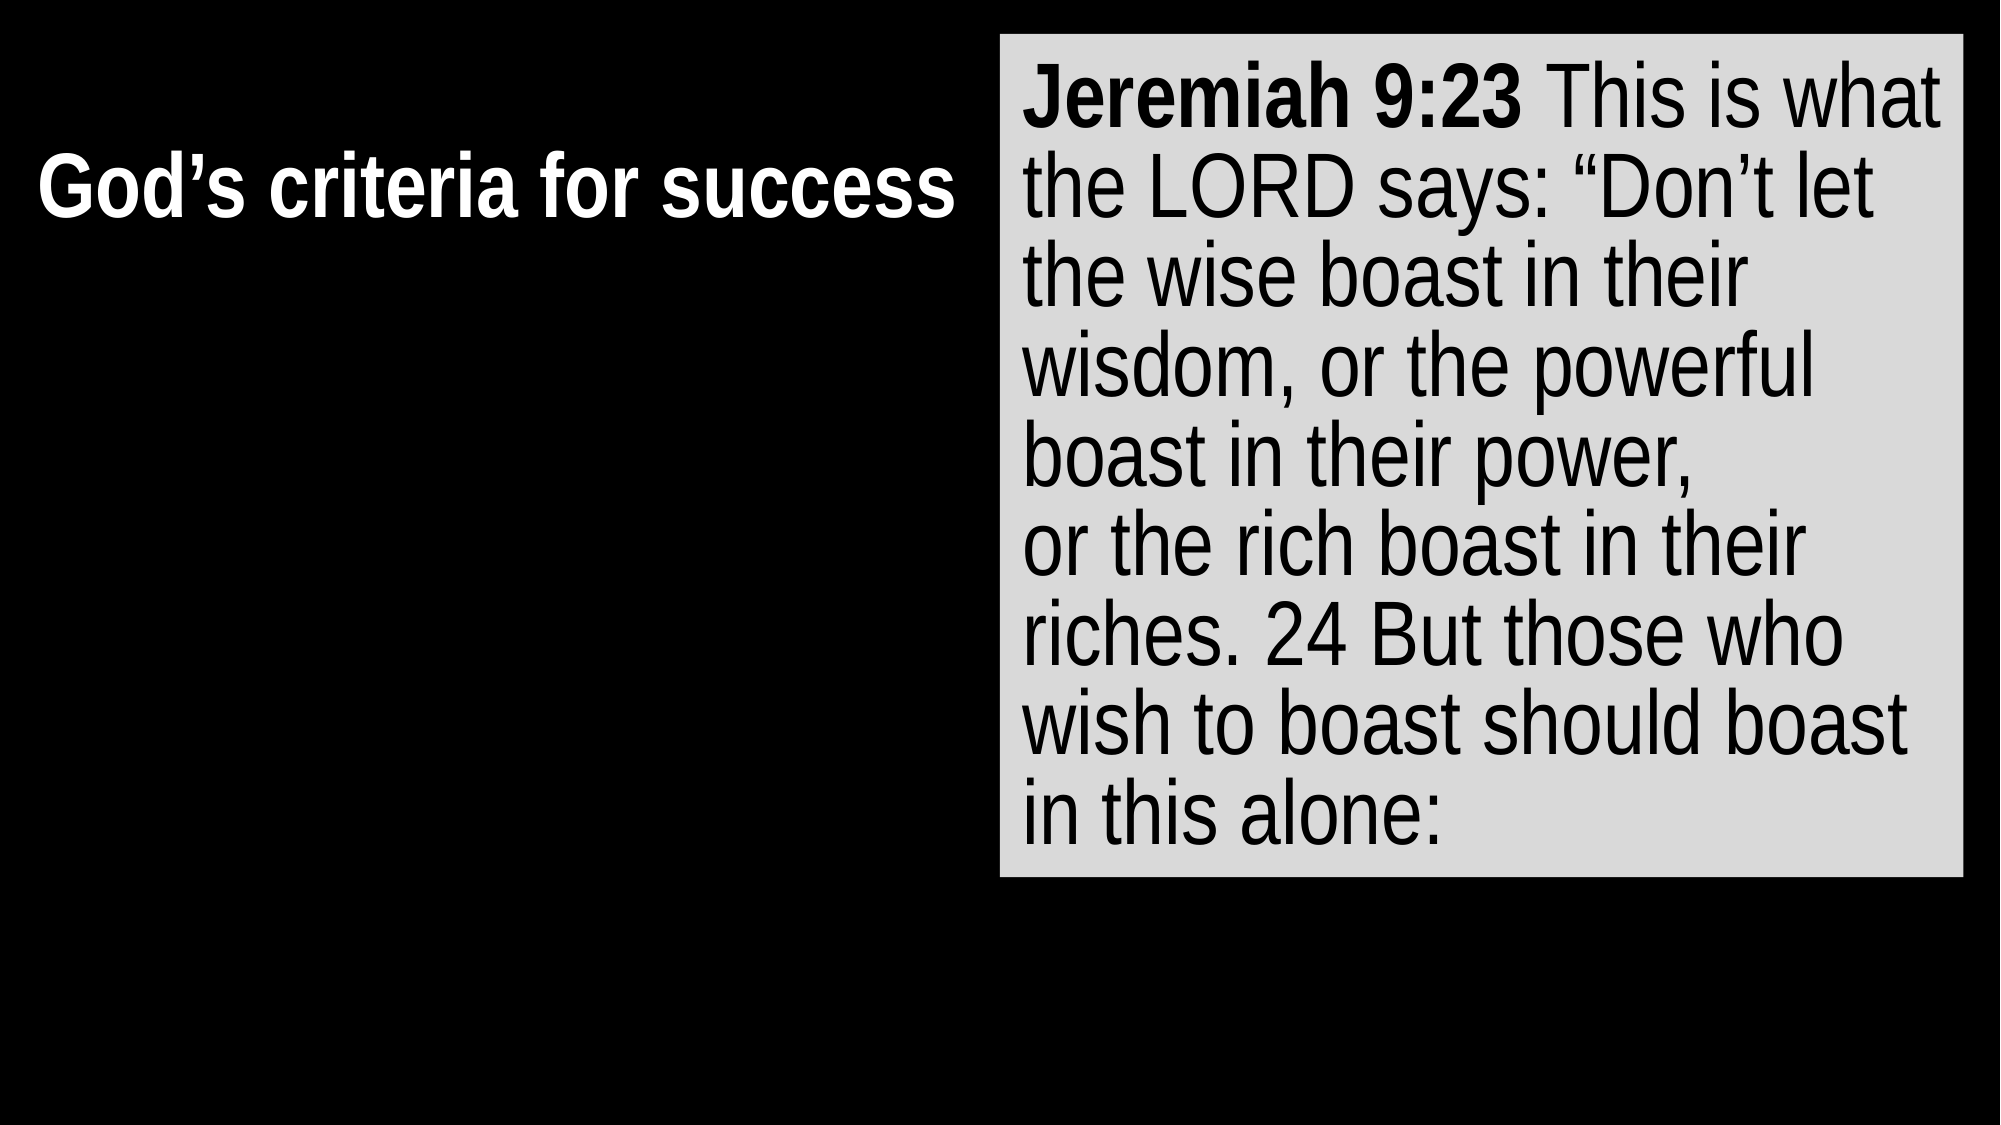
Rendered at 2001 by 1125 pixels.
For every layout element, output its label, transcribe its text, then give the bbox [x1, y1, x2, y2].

text_box God’s criteria for success [16, 23, 1961, 1125]
text_box Jeremiah 9:23 This is what the LORD says: “Don’t let the wise boast in their wisdom, or the powerful boast in their power, or the rich boast in their riches. 24 But those who wish to boast should boast in this alone: [998, 32, 1965, 879]
